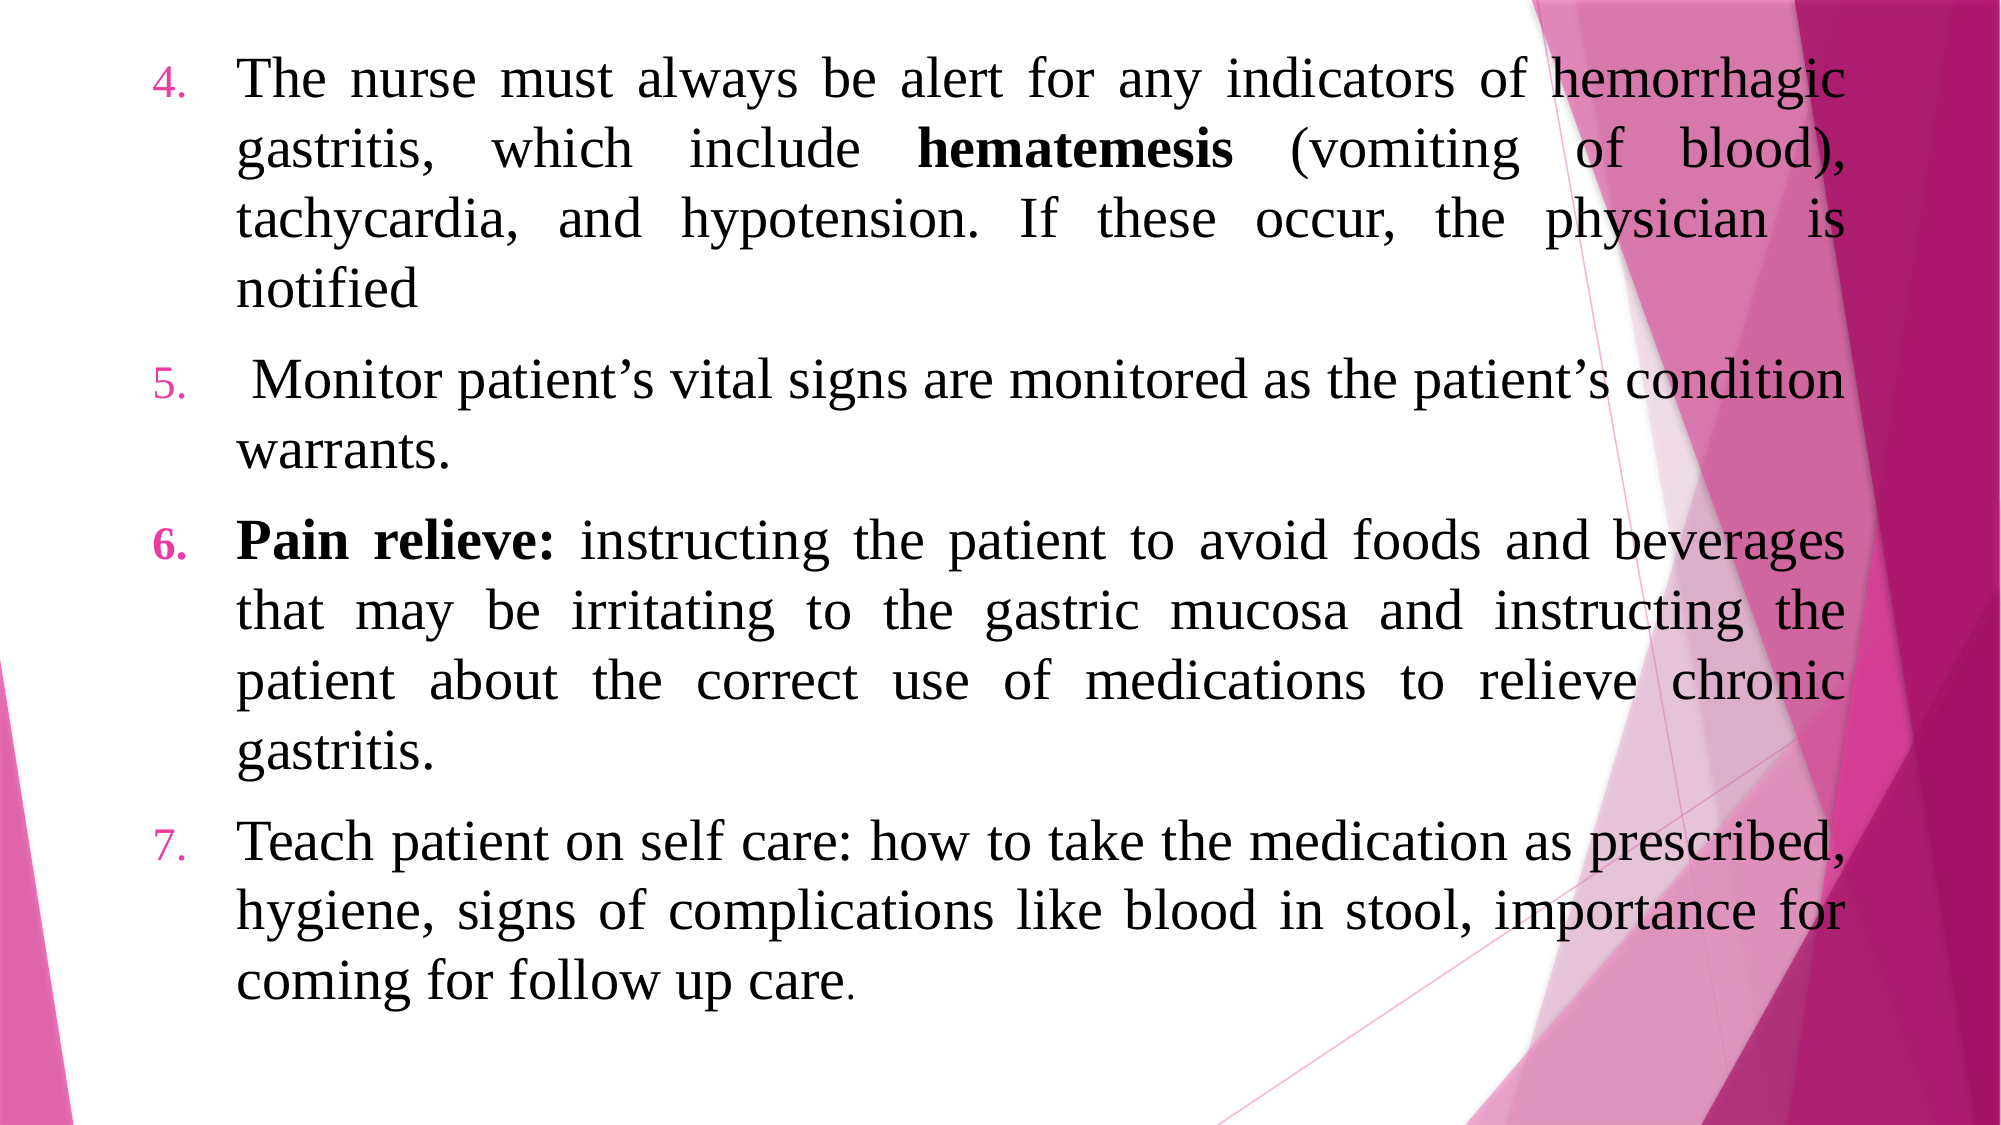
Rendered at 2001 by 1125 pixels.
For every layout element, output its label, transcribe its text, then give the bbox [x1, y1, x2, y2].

list The nurse must always be alert for any indicators of hemorrhagic gastritis, which include hematemesis (vomiting of blood), tachycardia, and hypotension. If these occur, the physician is notified Monitor patient’s vital signs are monitored as the patient’s condition warrants. Pain relieve: instructing the patient to avoid foods and beverages that may be irritating to the gastric mucosa and instructing the patient about the correct use of medications to relieve chronic gastritis. Teach patient on self care: how to take the medication as prescribed, hygiene, signs of complications like blood in stool, importance for coming for follow up care. [137, 31, 1863, 1101]
